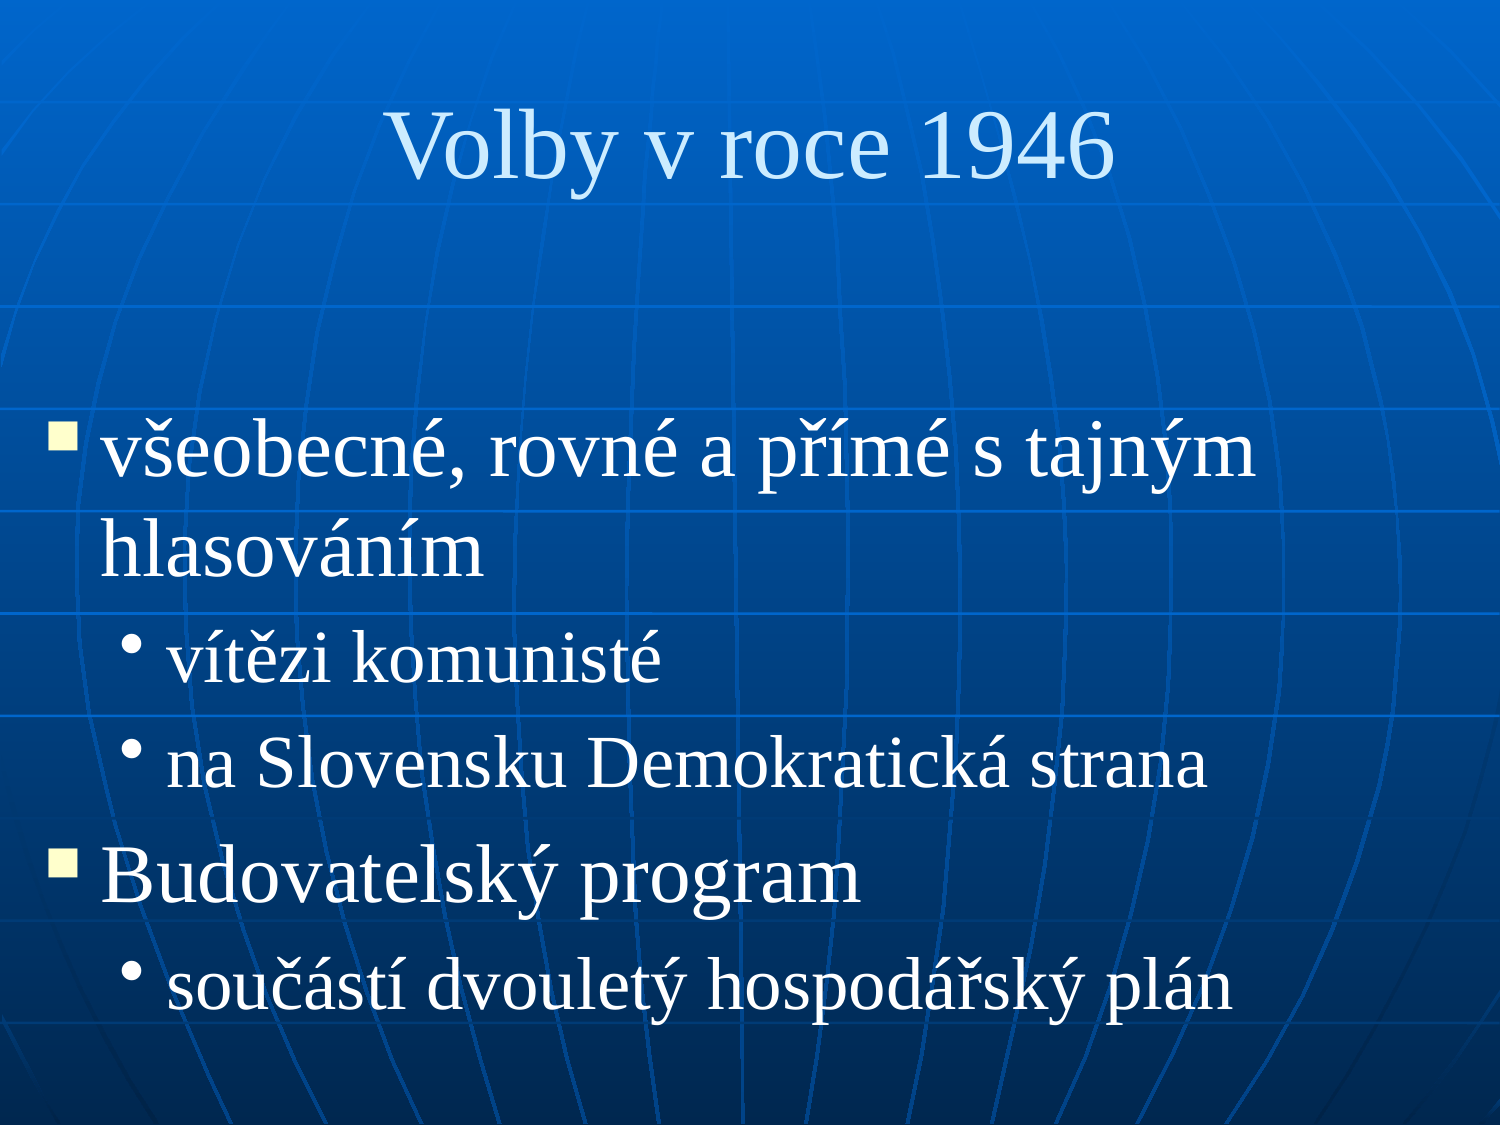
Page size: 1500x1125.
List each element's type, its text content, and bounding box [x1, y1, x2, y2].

list všeobecné, rovné a přímé s tajným hlasováním vítězi komunisté na Slovensku Demokratická strana Budovatelský program součástí dvouletý hospodářský plán [29, 385, 1425, 1083]
title Volby v roce 1946 [75, 45, 1425, 233]
